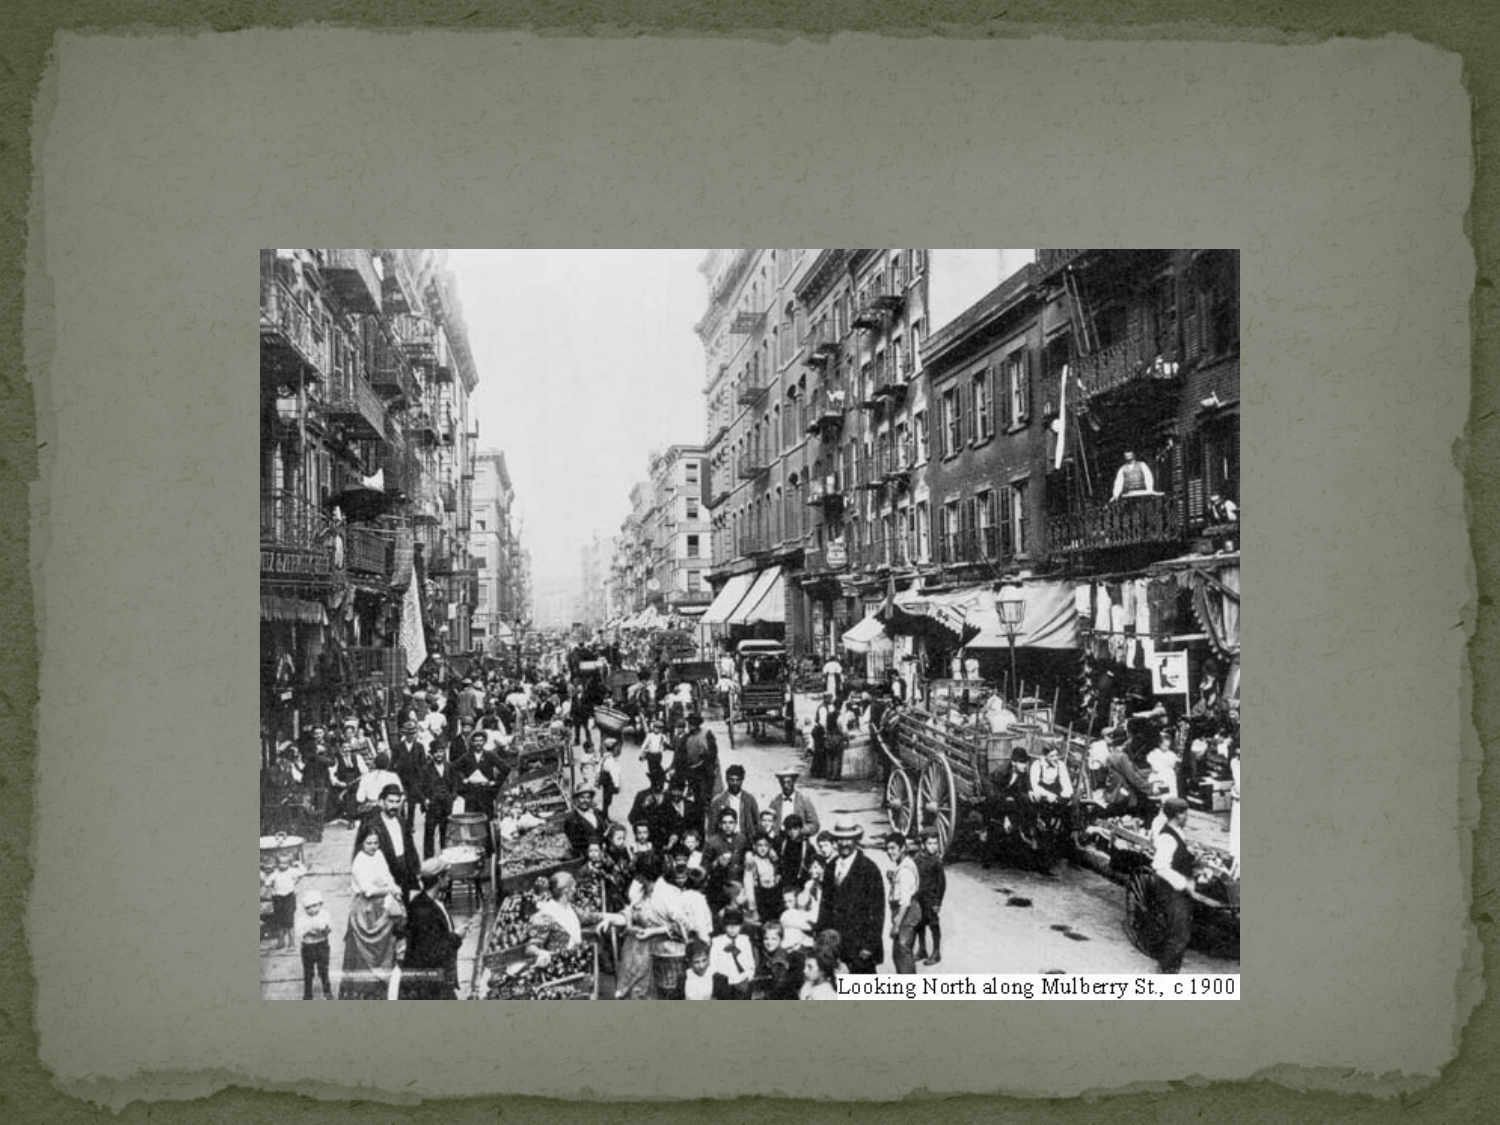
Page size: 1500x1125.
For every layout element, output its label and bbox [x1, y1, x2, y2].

list [77, 252, 1424, 998]
